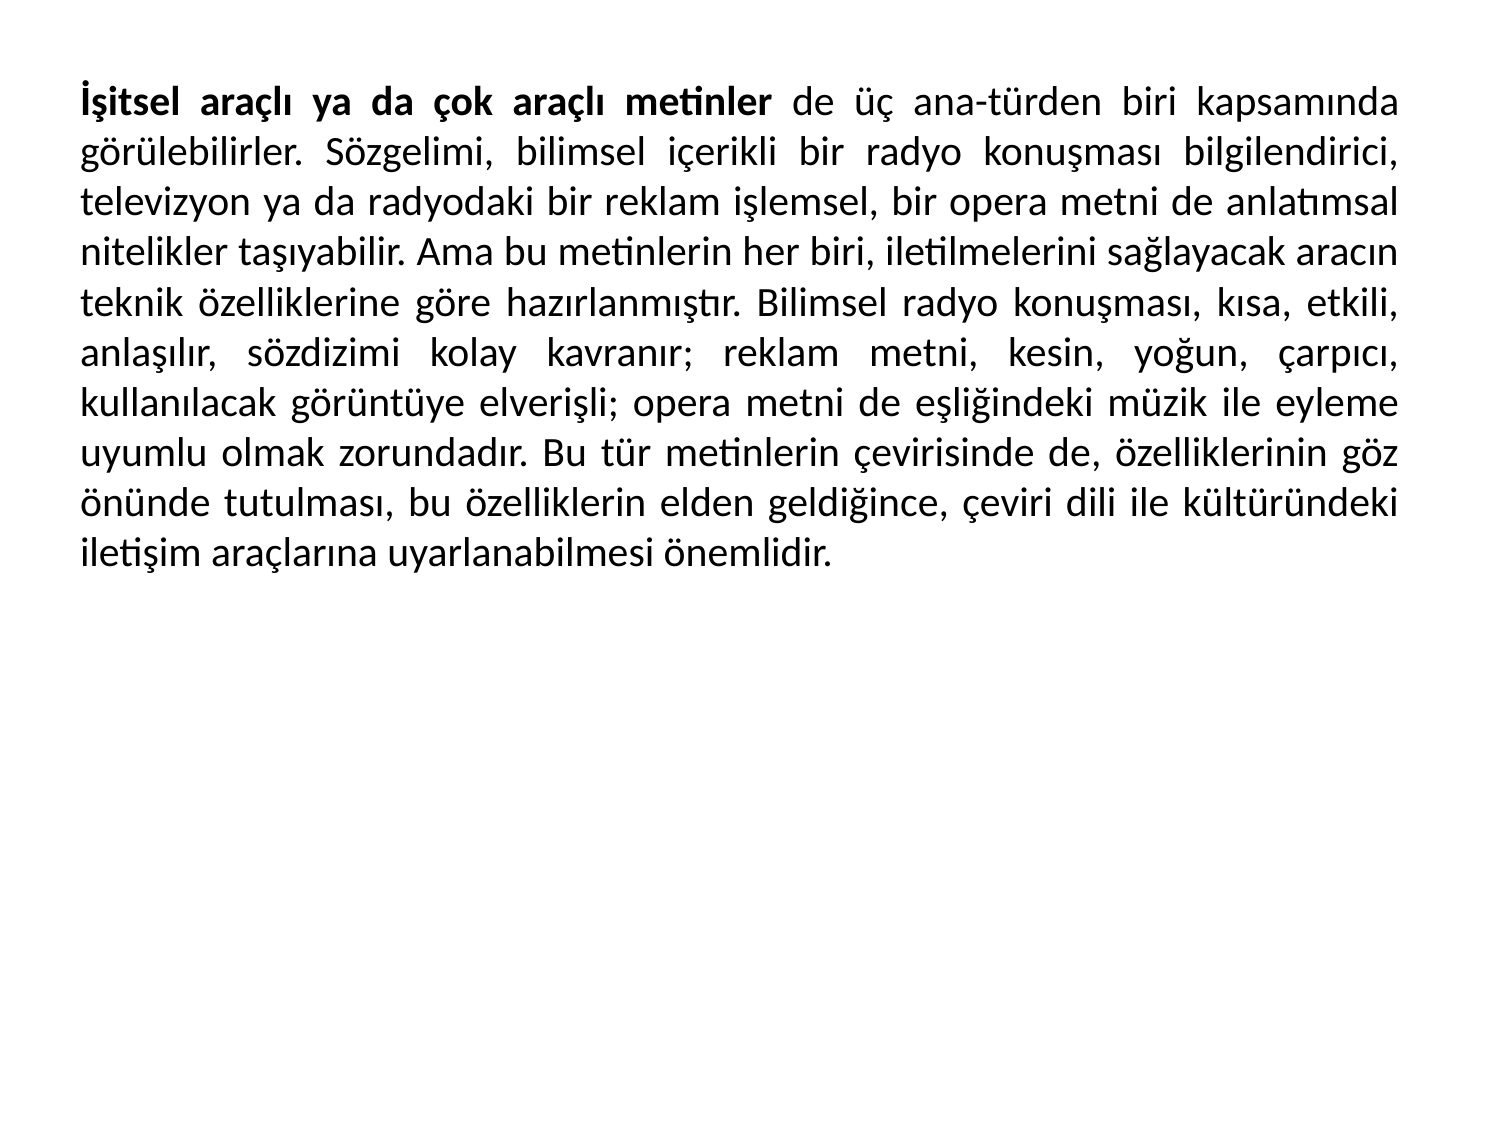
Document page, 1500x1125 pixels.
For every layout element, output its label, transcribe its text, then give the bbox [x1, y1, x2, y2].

list İşitsel araçlı ya da çok araçlı metinler de üç ana-türden biri kapsamında görülebilirler. Sözgelimi, bilimsel içerikli bir radyo konuşması bilgilendirici, televizyon ya da radyodaki bir reklam işlemsel, bir opera metni de anlatımsal nitelikler taşıyabilir. Ama bu metinlerin her biri, iletilmelerini sağlayacak aracın teknik özelliklerine göre hazırlanmıştır. Bilimsel radyo konuşması, kısa, etkili, anlaşılır, sözdizimi kolay kavranır; reklam metni, kesin, yoğun, çarpıcı, kullanılacak görüntüye elverişli; opera metni de eşliğindeki müzik ile eyleme uyumlu olmak zorundadır. Bu tür metinlerin çevirisinde de, özelliklerinin göz önünde tutulması, bu özelliklerin elden geldiğince, çeviri dili ile kültüründeki iletişim araçlarına uyarlanabilmesi önemlidir. [64, 66, 1415, 1005]
